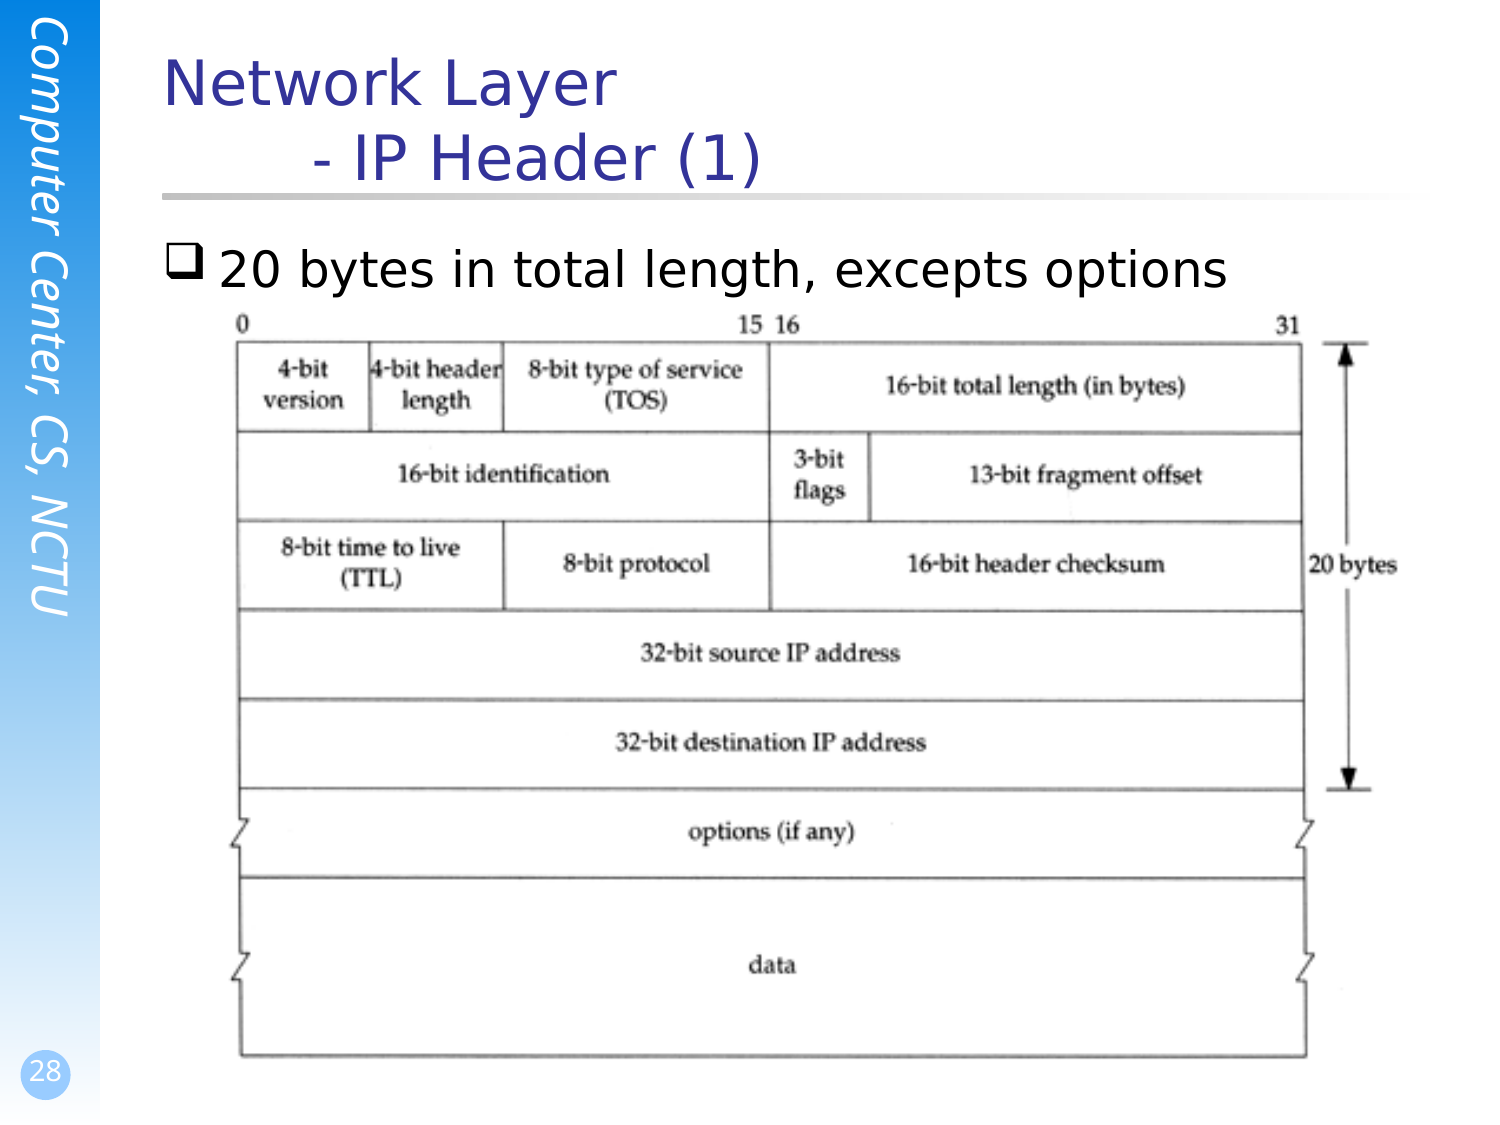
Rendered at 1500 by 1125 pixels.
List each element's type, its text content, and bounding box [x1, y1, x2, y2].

picture [224, 299, 1401, 1071]
title Network Layer - IP Header (1) [162, 42, 1438, 231]
list 20 bytes in total length, excepts options [162, 237, 1438, 1000]
